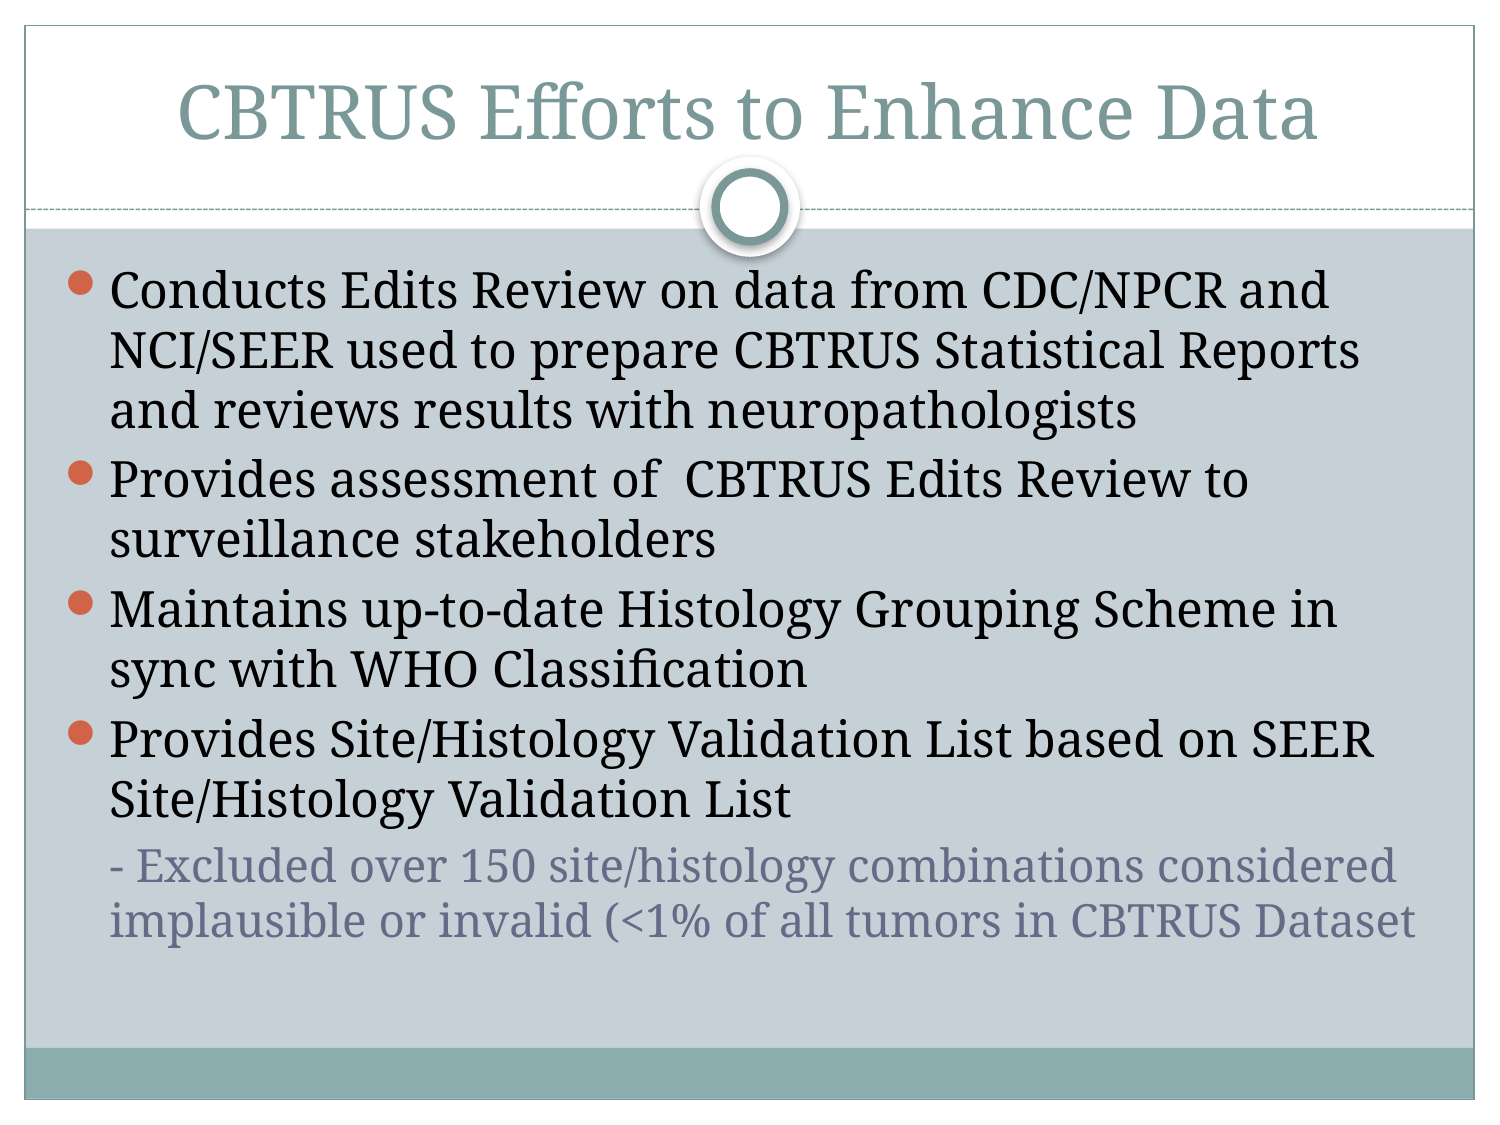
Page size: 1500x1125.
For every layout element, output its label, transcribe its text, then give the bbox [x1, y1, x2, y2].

list Conducts Edits Review on data from CDC/NPCR and NCI/SEER used to prepare CBTRUS Statistical Reports and reviews results with neuropathologists Provides assessment of CBTRUS Edits Review to surveillance stakeholders Maintains up-to-date Histology Grouping Scheme in sync with WHO Classification Provides Site/Histology Validation List based on SEER Site/Histology Validation List - Excluded over 150 site/histology combinations considered implausible or invalid (<1% of all tumors in CBTRUS Dataset [49, 250, 1445, 1001]
title CBTRUS Efforts to Enhance Data [49, 37, 1450, 162]
